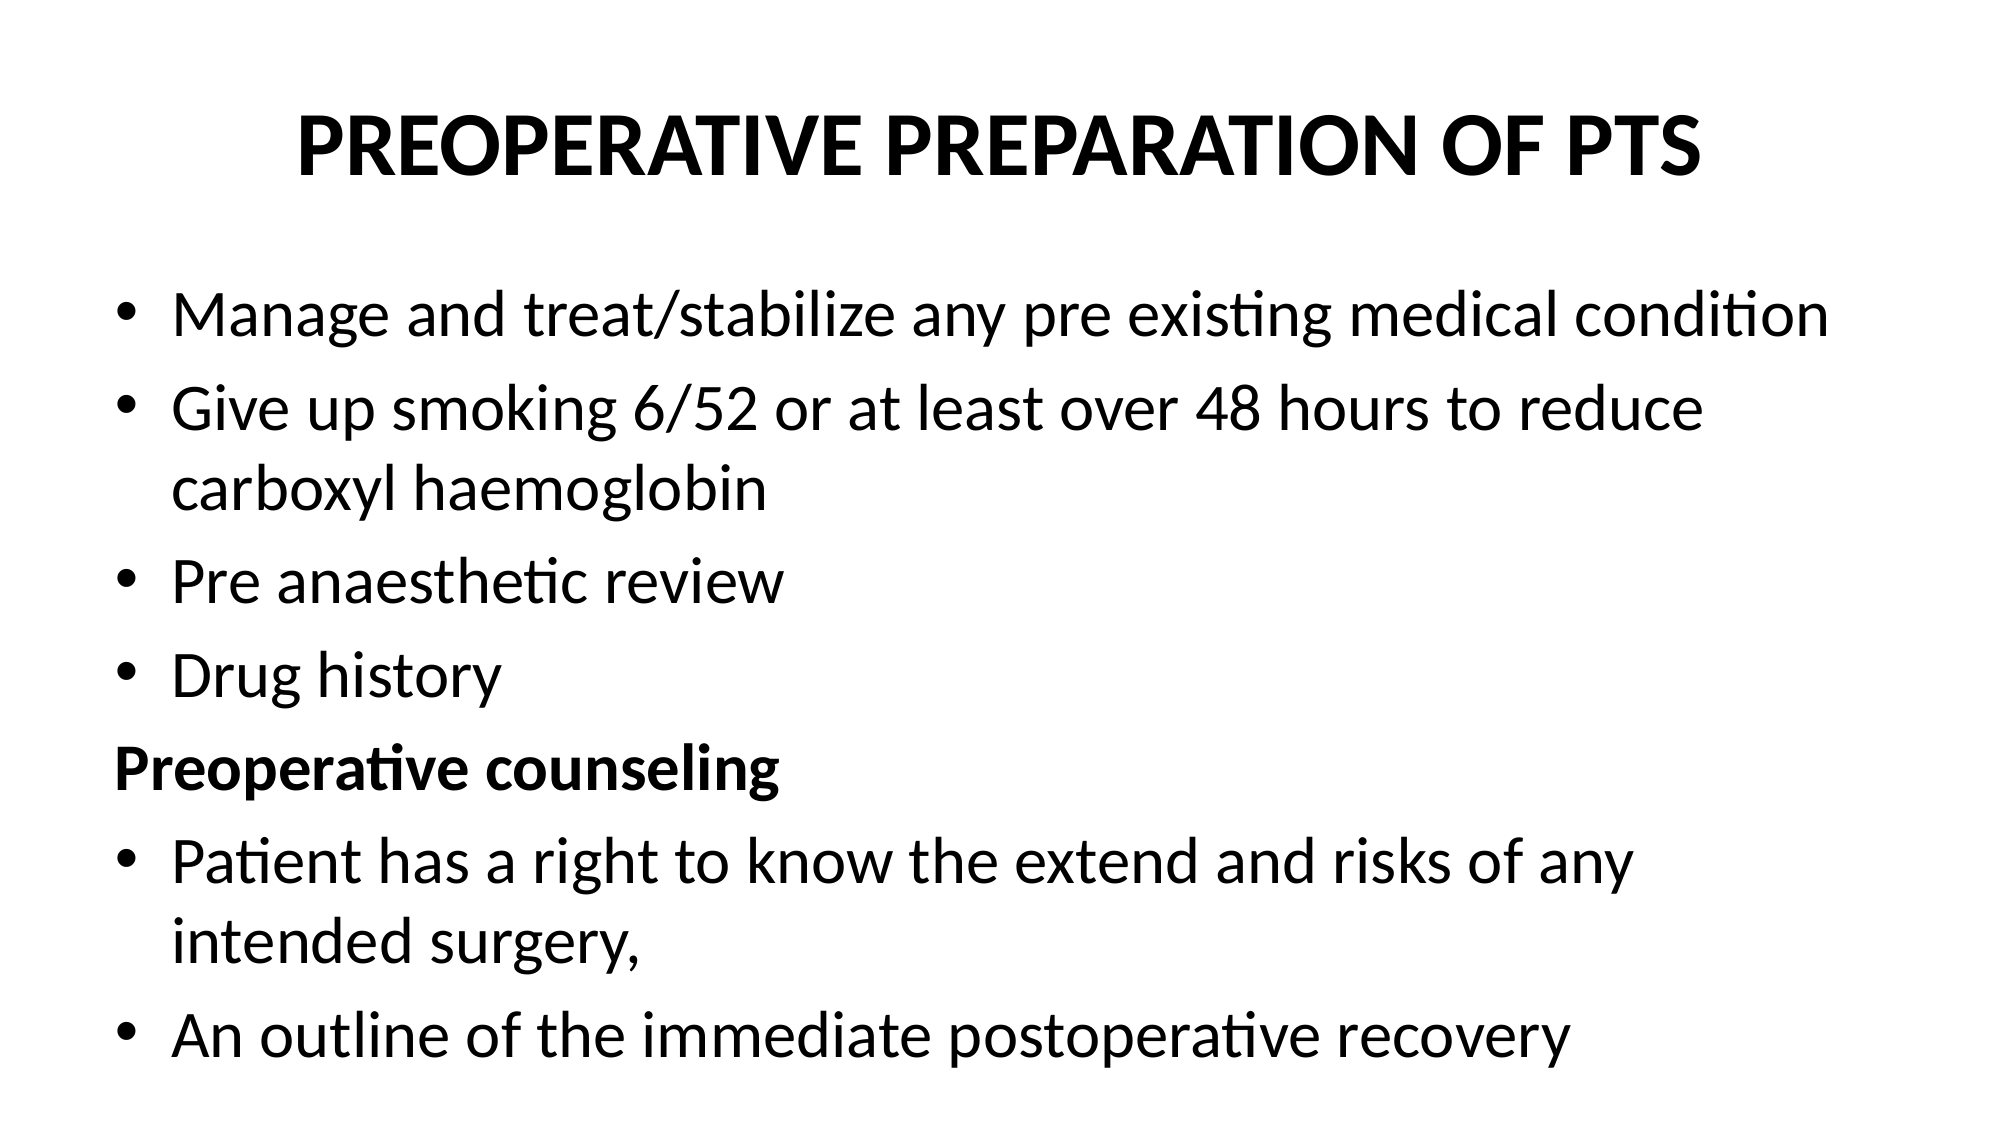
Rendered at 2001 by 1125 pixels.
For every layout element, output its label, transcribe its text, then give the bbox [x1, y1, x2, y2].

title PREOPERATIVE PREPARATION OF PTS [99, 45, 1900, 233]
list Manage and treat/stabilize any pre existing medical condition Give up smoking 6/52 or at least over 48 hours to reduce carboxyl haemoglobin Pre anaesthetic review Drug history Preoperative counseling Patient has a right to know the extend and risks of any intended surgery, An outline of the immediate postoperative recovery [99, 262, 1900, 1097]
